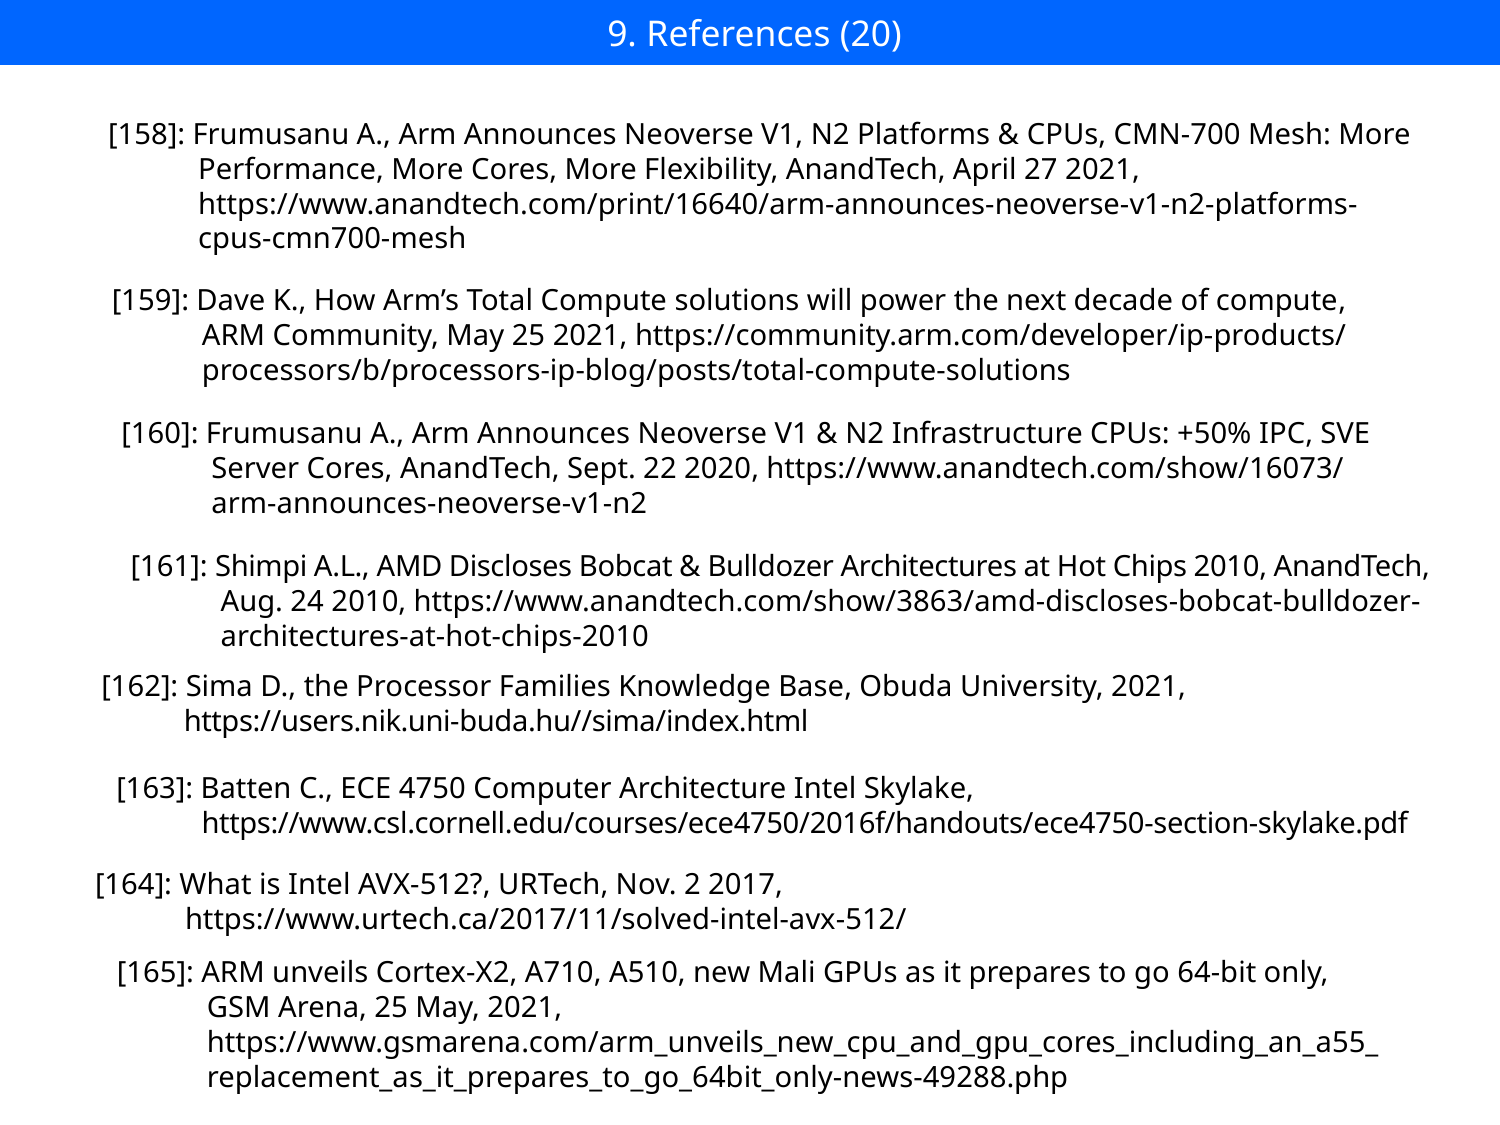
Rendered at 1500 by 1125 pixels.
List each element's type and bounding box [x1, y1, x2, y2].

text_box [102, 946, 1395, 1101]
text_box [93, 107, 1435, 263]
text_box [0, 0, 1500, 65]
text_box [97, 274, 1363, 394]
text_box [80, 857, 922, 943]
text_box [86, 539, 1445, 745]
text_box [106, 407, 1394, 528]
text_box [101, 761, 1423, 847]
